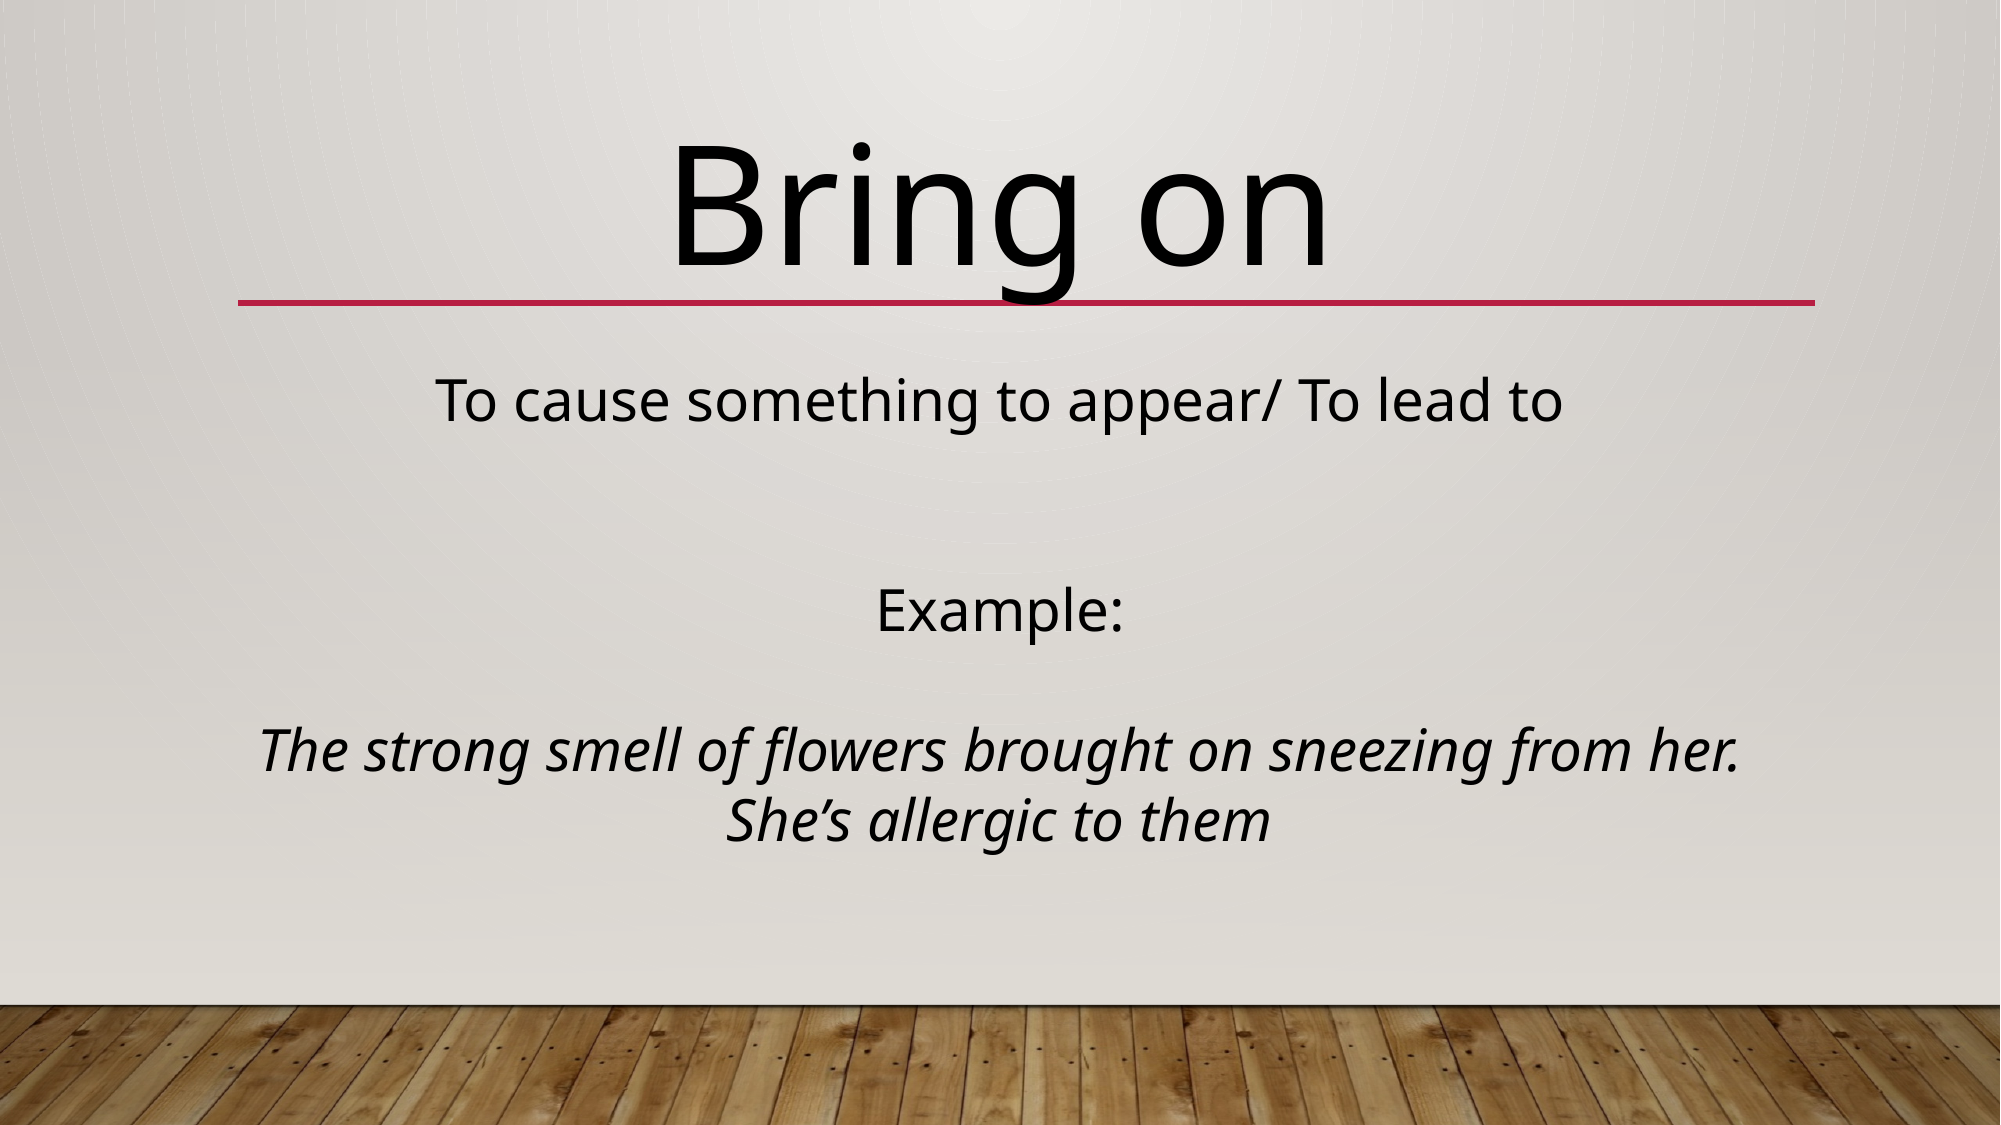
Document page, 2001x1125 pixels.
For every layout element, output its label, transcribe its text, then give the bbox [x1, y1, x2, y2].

text_box To cause something to appear/ To lead to Example: The strong smell of flowers brought on sneezing from her. She’s allergic to them [211, 355, 1789, 860]
picture [0, 1005, 2000, 1125]
text_box Bring on [377, 91, 1623, 307]
